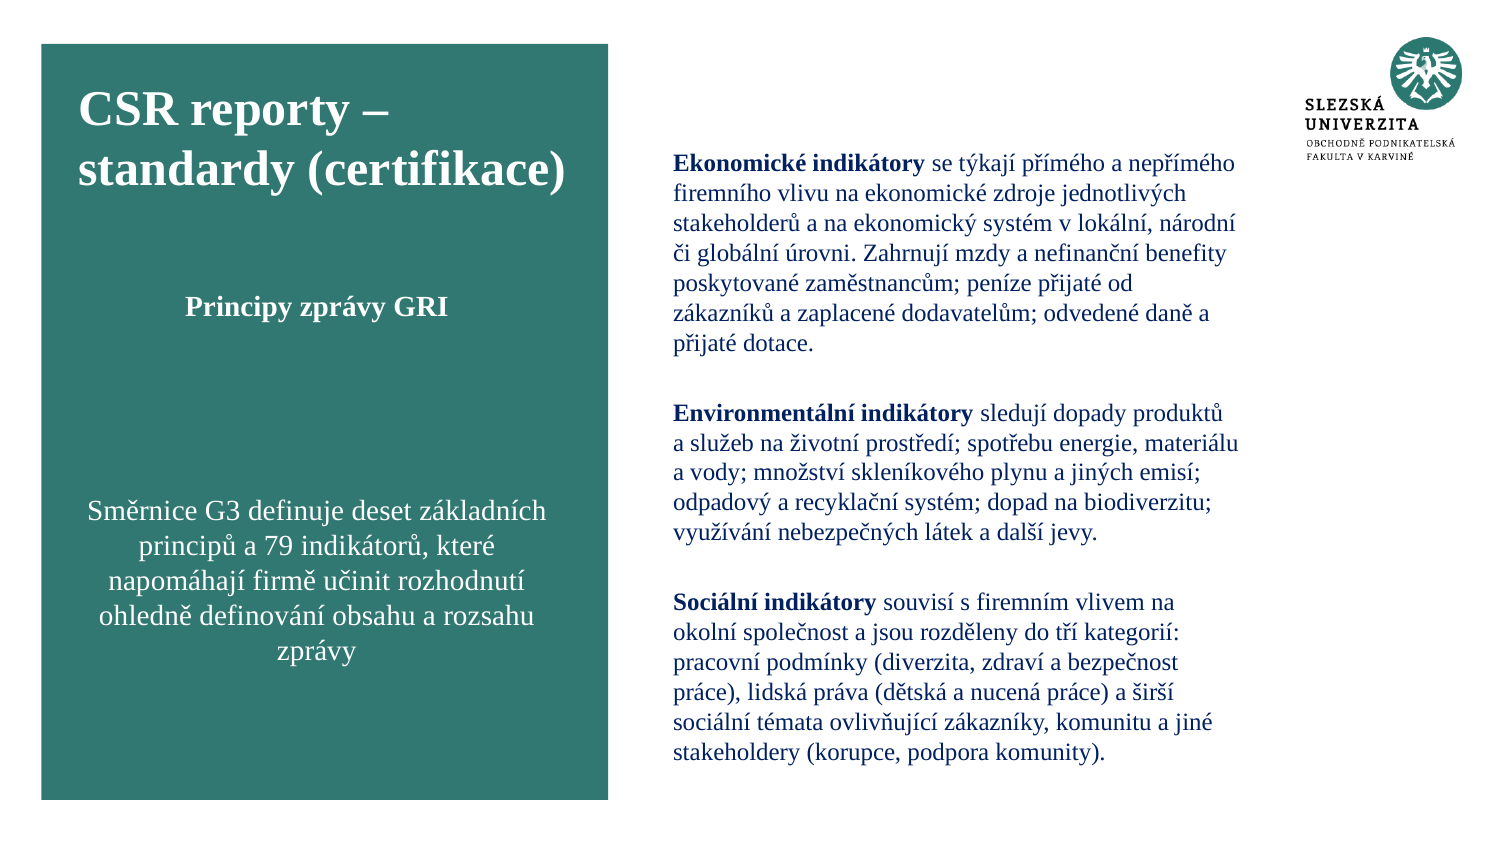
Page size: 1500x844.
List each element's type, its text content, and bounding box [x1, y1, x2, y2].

text_box CSR reporty – standardy (certifikace) [63, 67, 586, 245]
text_box Principy zprávy GRI Směrnice G3 definuje deset základních principů a 79 indikátorů, které napomáhají firmě učinit rozhodnutí ohledně definování obsahu a rozsahu zprávy [68, 280, 565, 800]
picture [1304, 36, 1463, 160]
text_box Ekonomické indikátory se týkají přímého a nepřímého firemního vlivu na ekonomické zdroje jednotlivých stakeholderů a na ekonomický systém v lokální, národní či globální úrovni. Zahrnují mzdy a nefinanční benefity poskytované zaměstnancům; peníze přijaté od zákazníků a zaplacené dodavatelům; odvedené daně a přijaté dotace. Environmentální indikátory sledují dopady produktů a služeb na životní prostředí; spotřebu energie, materiálu a vody; množství skleníkového plynu a jiných emisí; odpadový a recyklační systém; dopad na biodiverzitu; využívání nebezpečných látek a další jevy. Sociální indikátory souvisí s firemním vlivem na okolní společnost a jsou rozděleny do tří kategorií: pracovní podmínky (diverzita, zdraví a bezpečnost práce), lidská práva (dětská a nucená práce) a širší sociální témata ovlivňující zákazníky, komunitu a jiné stakeholdery (korupce, podpora komunity). [658, 98, 1256, 701]
text_box [39, 42, 610, 802]
